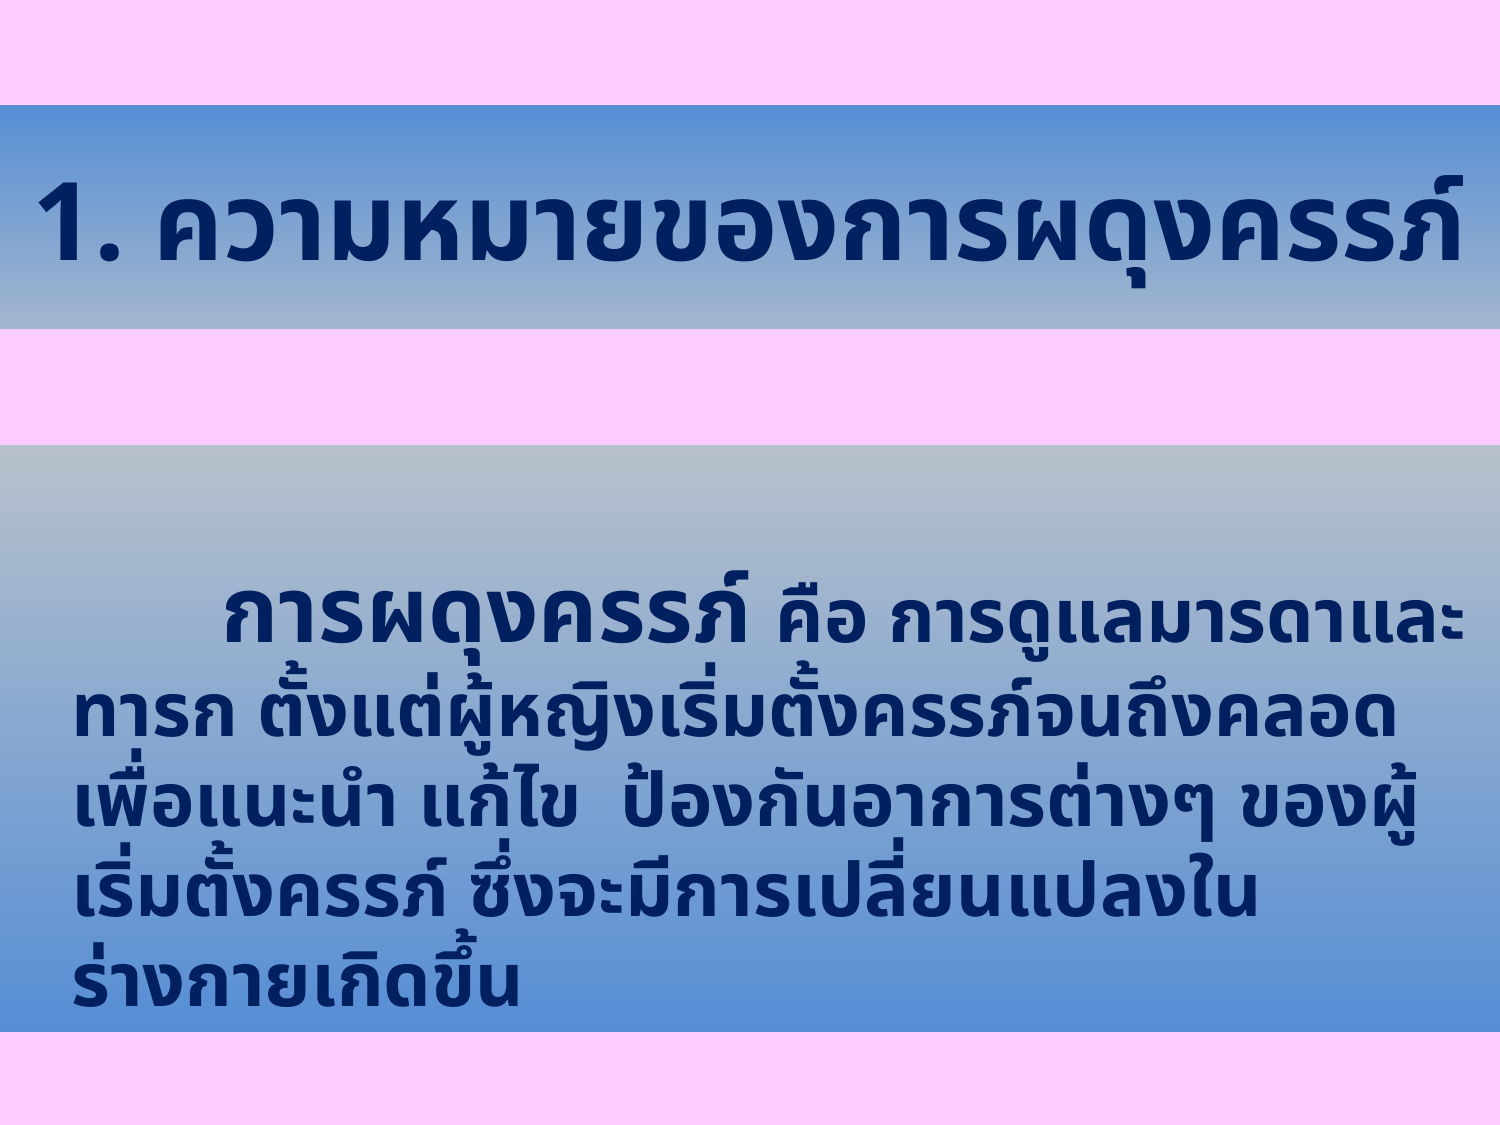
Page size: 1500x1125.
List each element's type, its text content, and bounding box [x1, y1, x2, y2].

list การผดุงครรภ์ คือ การดูแลมารดาและทารก ตั้งแต่ผู้หญิงเริ่มตั้งครรภ์จนถึงคลอด เพื่อแนะนำ แก้ไข ป้องกันอาการต่างๆ ของผู้เริ่มตั้งครรภ์ ซึ่งจะมีการเปลี่ยนแปลงในร่างกายเกิดขึ้น [0, 445, 1500, 1032]
title 1. ความหมายของการผดุงครรภ์ [0, 105, 1500, 329]
